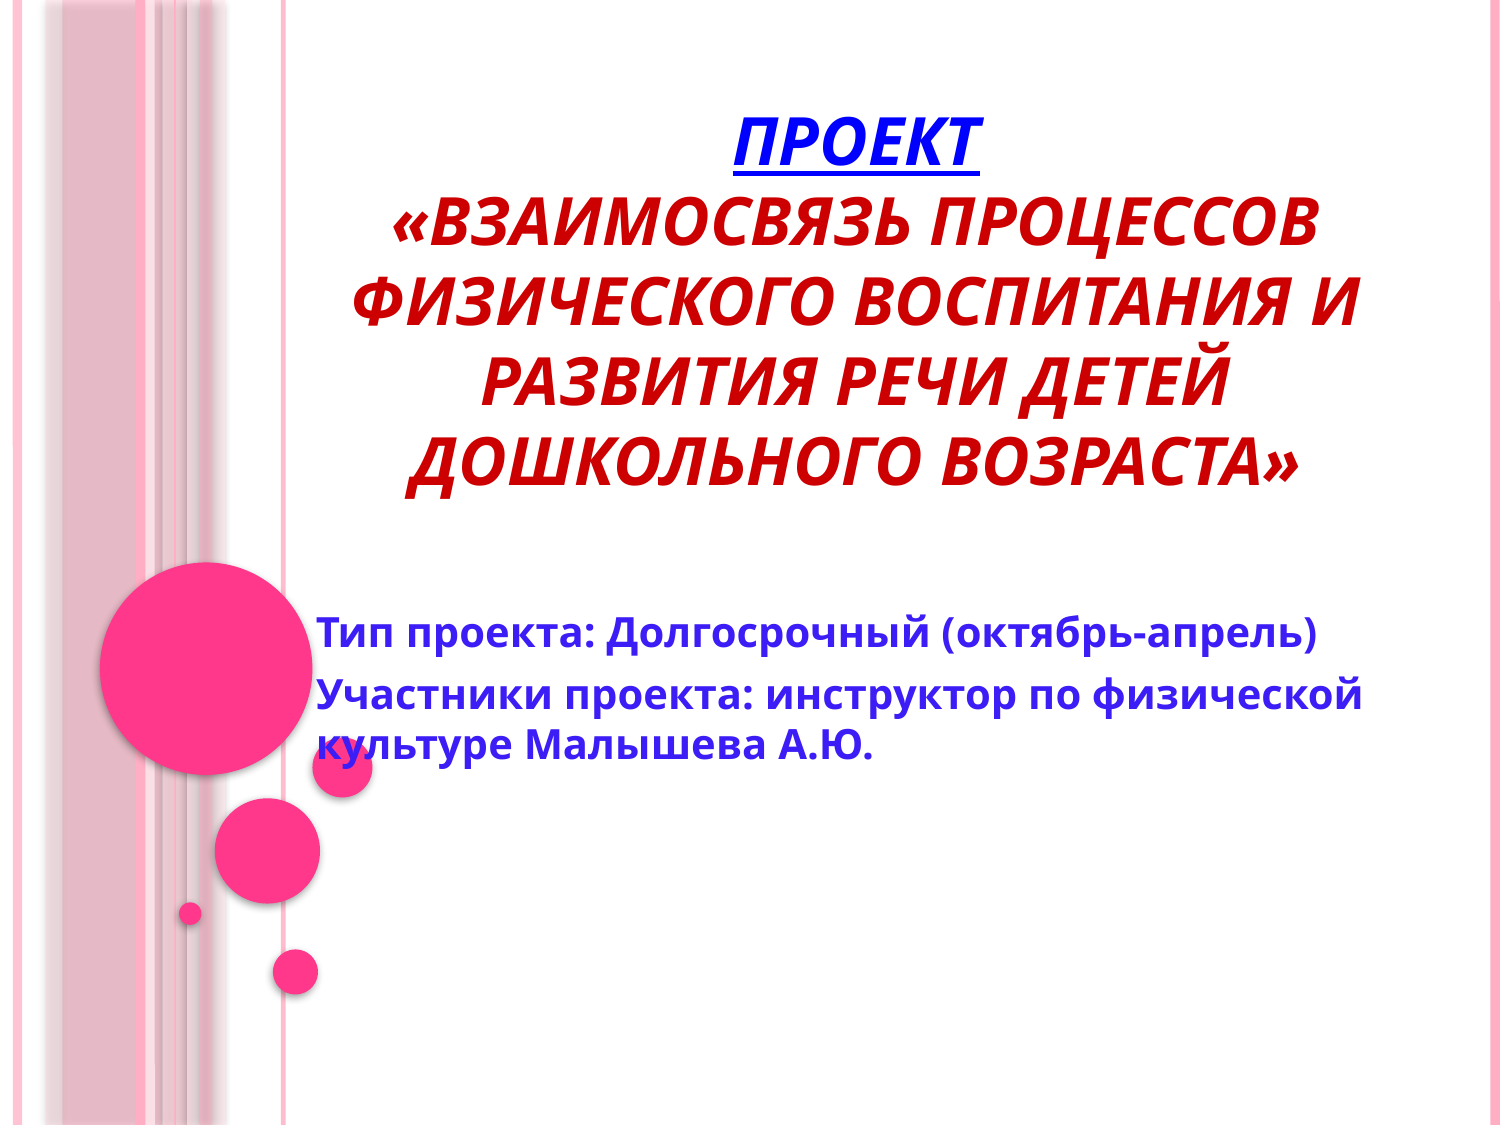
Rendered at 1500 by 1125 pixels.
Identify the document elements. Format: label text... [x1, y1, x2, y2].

subtitle Тип проекта: Долгосрочный (октябрь-апрель) Участники проекта: инструктор по физической культуре Малышева А.Ю. [301, 597, 1459, 929]
title Проект «Взаимосвязь процессов физического воспитания и развития речи детей дошкольного возраста» [253, 78, 1459, 587]
